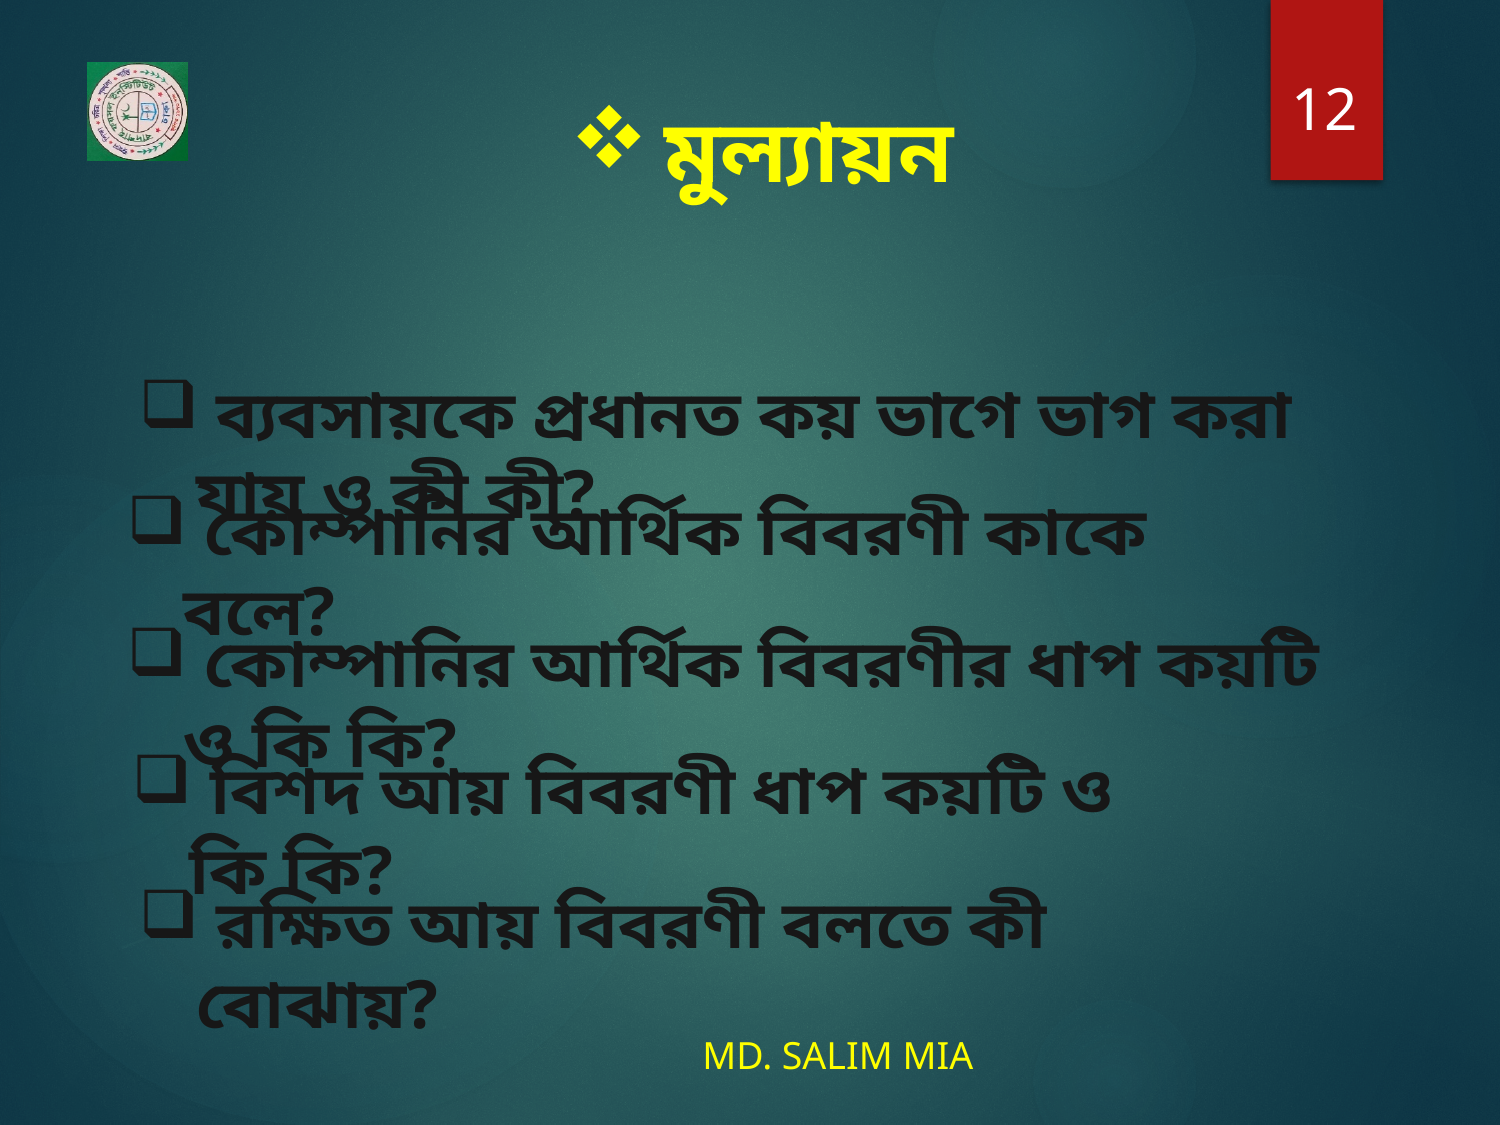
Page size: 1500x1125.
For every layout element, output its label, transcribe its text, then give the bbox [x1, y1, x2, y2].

text_box রক্ষিত আয় বিবরণী বলতে কী বোঝায়? [0, 874, 1294, 1050]
text_box মুল্যায়ন [474, 87, 1050, 201]
picture [87, 62, 188, 161]
text_box বিশদ আয় বিবরণী ধাপ কয়টি ও কি কি? [0, 740, 1175, 874]
text_box 12 [1249, 50, 1400, 150]
text_box কোম্পানির আর্থিক বিবরণীর ধাপ কয়টি ও কি কি? [0, 613, 1363, 788]
text_box কোম্পানির আর্থিক বিবরণী কাকে বলে? [0, 540, 1216, 613]
text_box ব্যবসায়কে প্রধানত কয় ভাগে ভাগ করা যায় ও কী কী? [0, 364, 1350, 540]
